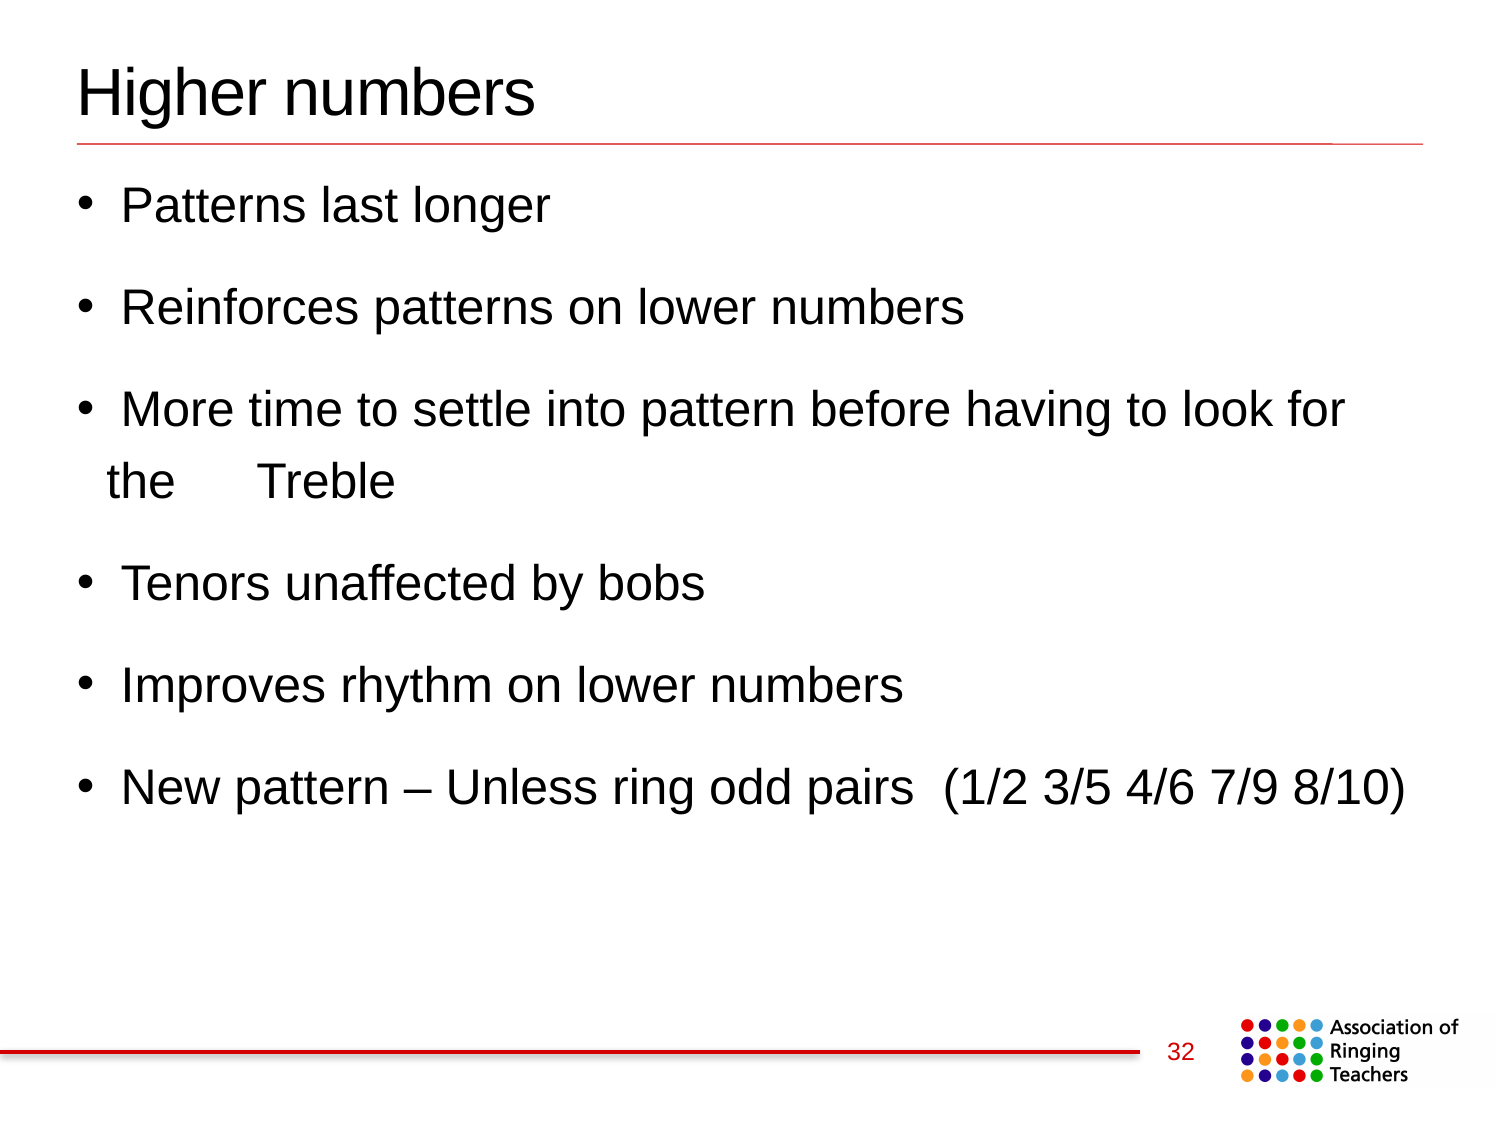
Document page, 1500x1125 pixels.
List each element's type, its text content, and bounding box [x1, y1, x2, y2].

title Higher numbers [76, 6, 1424, 129]
list Patterns last longer Reinforces patterns on lower numbers More time to settle into pattern before having to look for the Treble Tenors unaffected by bobs Improves rhythm on lower numbers New pattern – Unless ring odd pairs (1/2 3/5 4/6 7/9 8/10) [76, 160, 1424, 1024]
